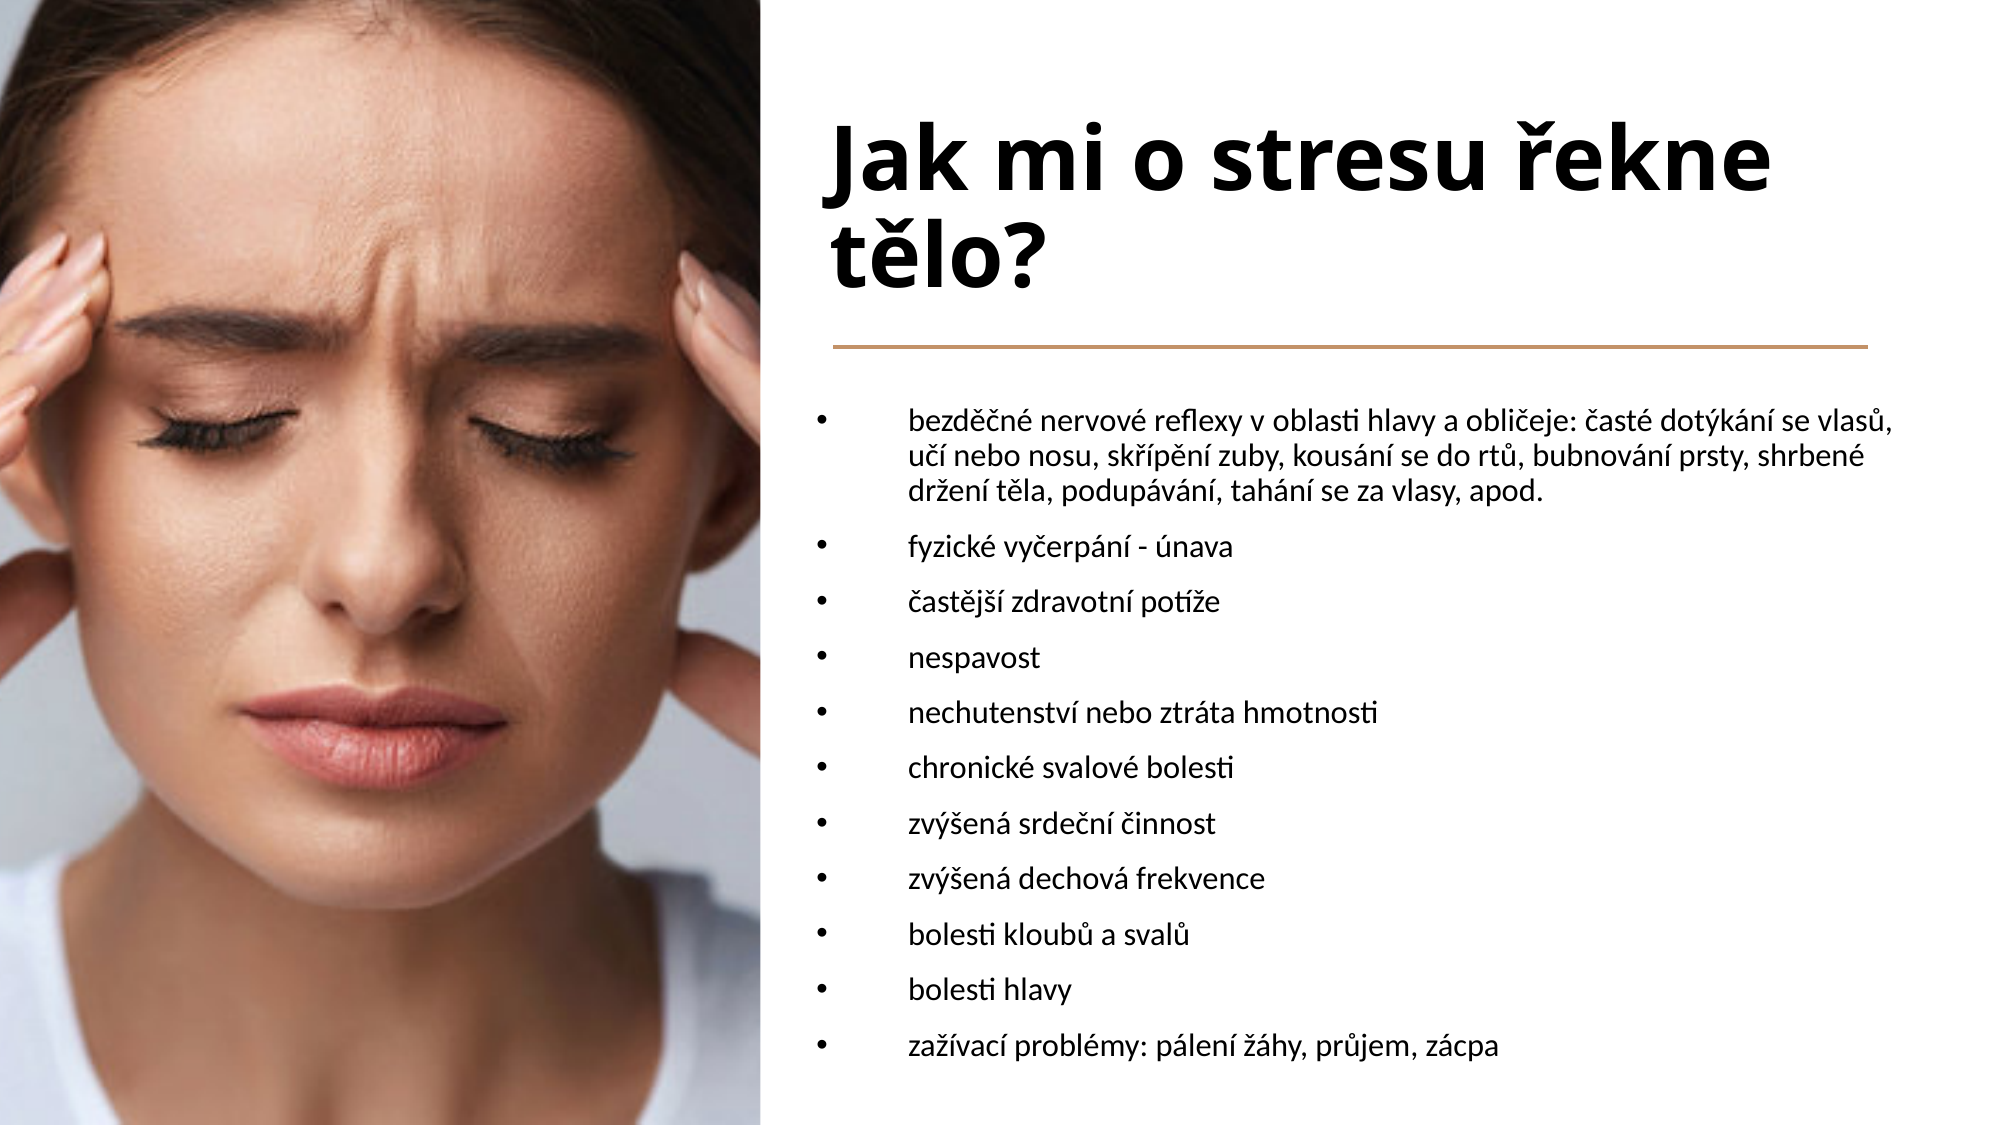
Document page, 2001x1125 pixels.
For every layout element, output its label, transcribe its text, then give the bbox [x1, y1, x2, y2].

title Jak mi o stresu řekne tělo? [814, 103, 1895, 315]
picture [0, 0, 761, 1125]
list bezděčné nervové reflexy v oblasti hlavy a obličeje: časté dotýkání se vlasů, učí nebo nosu, skřípění zuby, kousání se do rtů, bubnování prsty, shrbené držení těla, podupávání, tahání se za vlasy, apod. fyzické vyčerpání - únava častější zdravotní potíže nespavost nechutenství nebo ztráta hmotnosti chronické svalové bolesti zvýšená srdeční činnost zvýšená dechová frekvence bolesti kloubů a svalů bolesti hlavy zažívací problémy: pálení žáhy, průjem, zácpa [801, 336, 1937, 1074]
